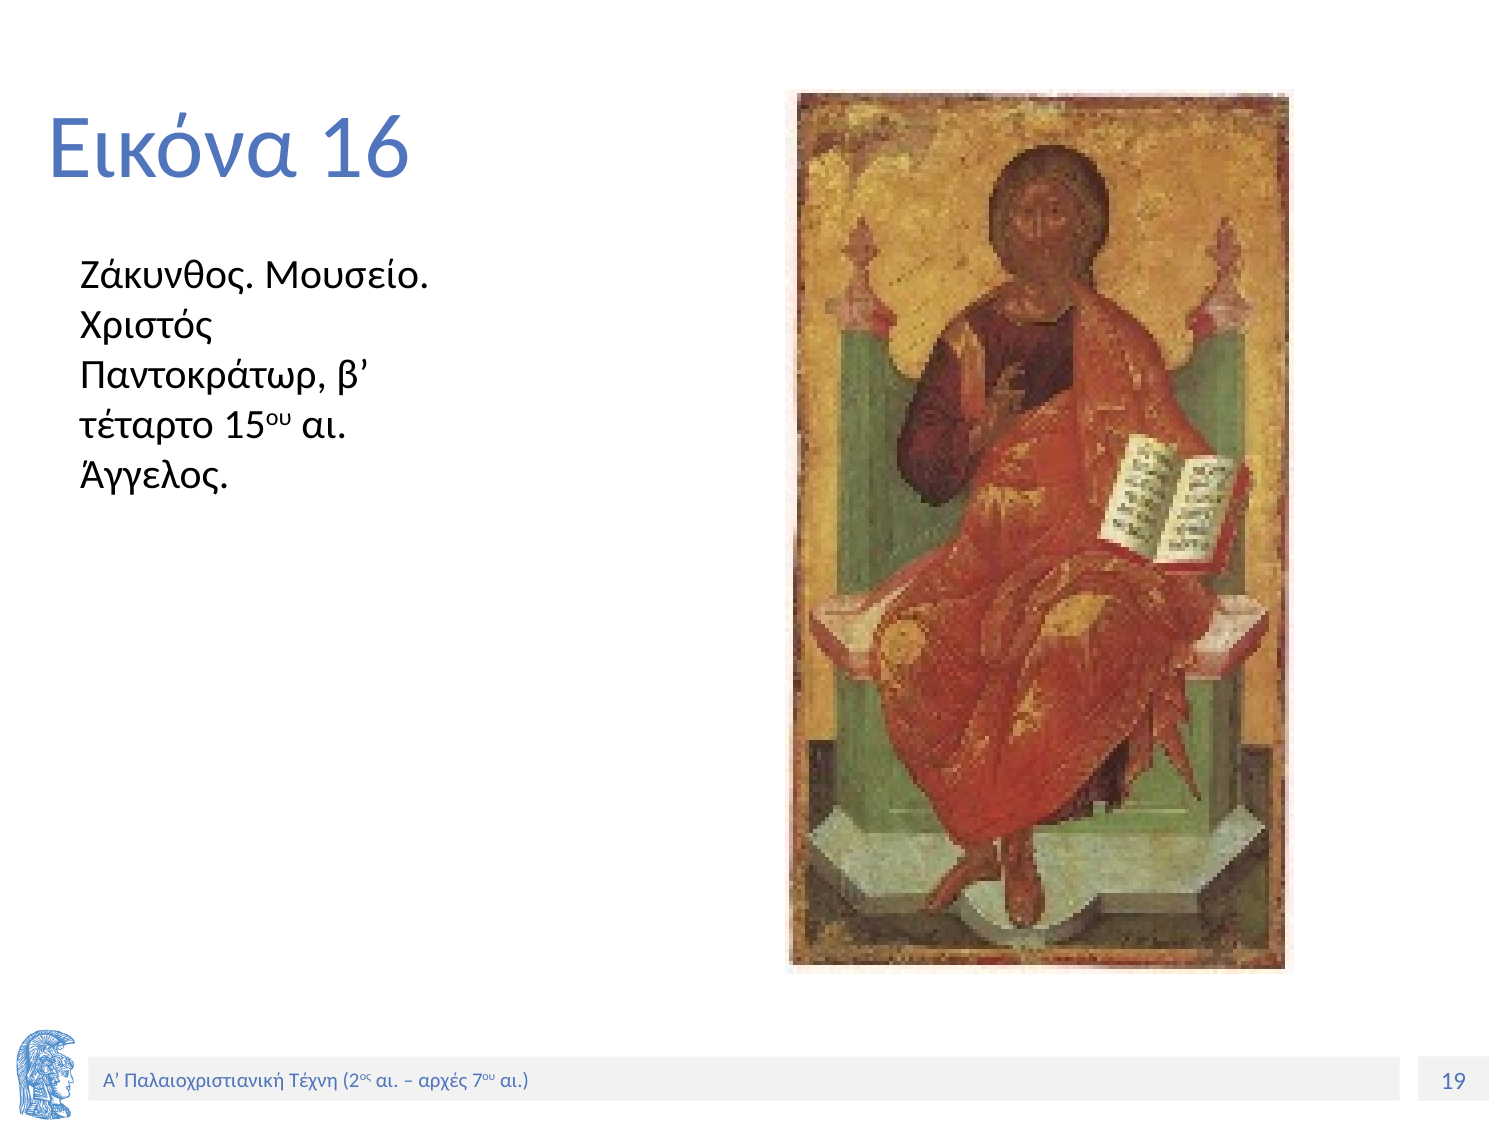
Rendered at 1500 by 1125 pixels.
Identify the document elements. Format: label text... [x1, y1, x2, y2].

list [785, 89, 1294, 974]
list Ζάκυνθος. Μουσείο. Χριστός Παντοκράτωρ, β’ τέταρτο 15ου αι. Άγγελος. [65, 239, 459, 1024]
title Εικόνα 16 [0, 42, 459, 239]
picture [9, 1026, 81, 1120]
